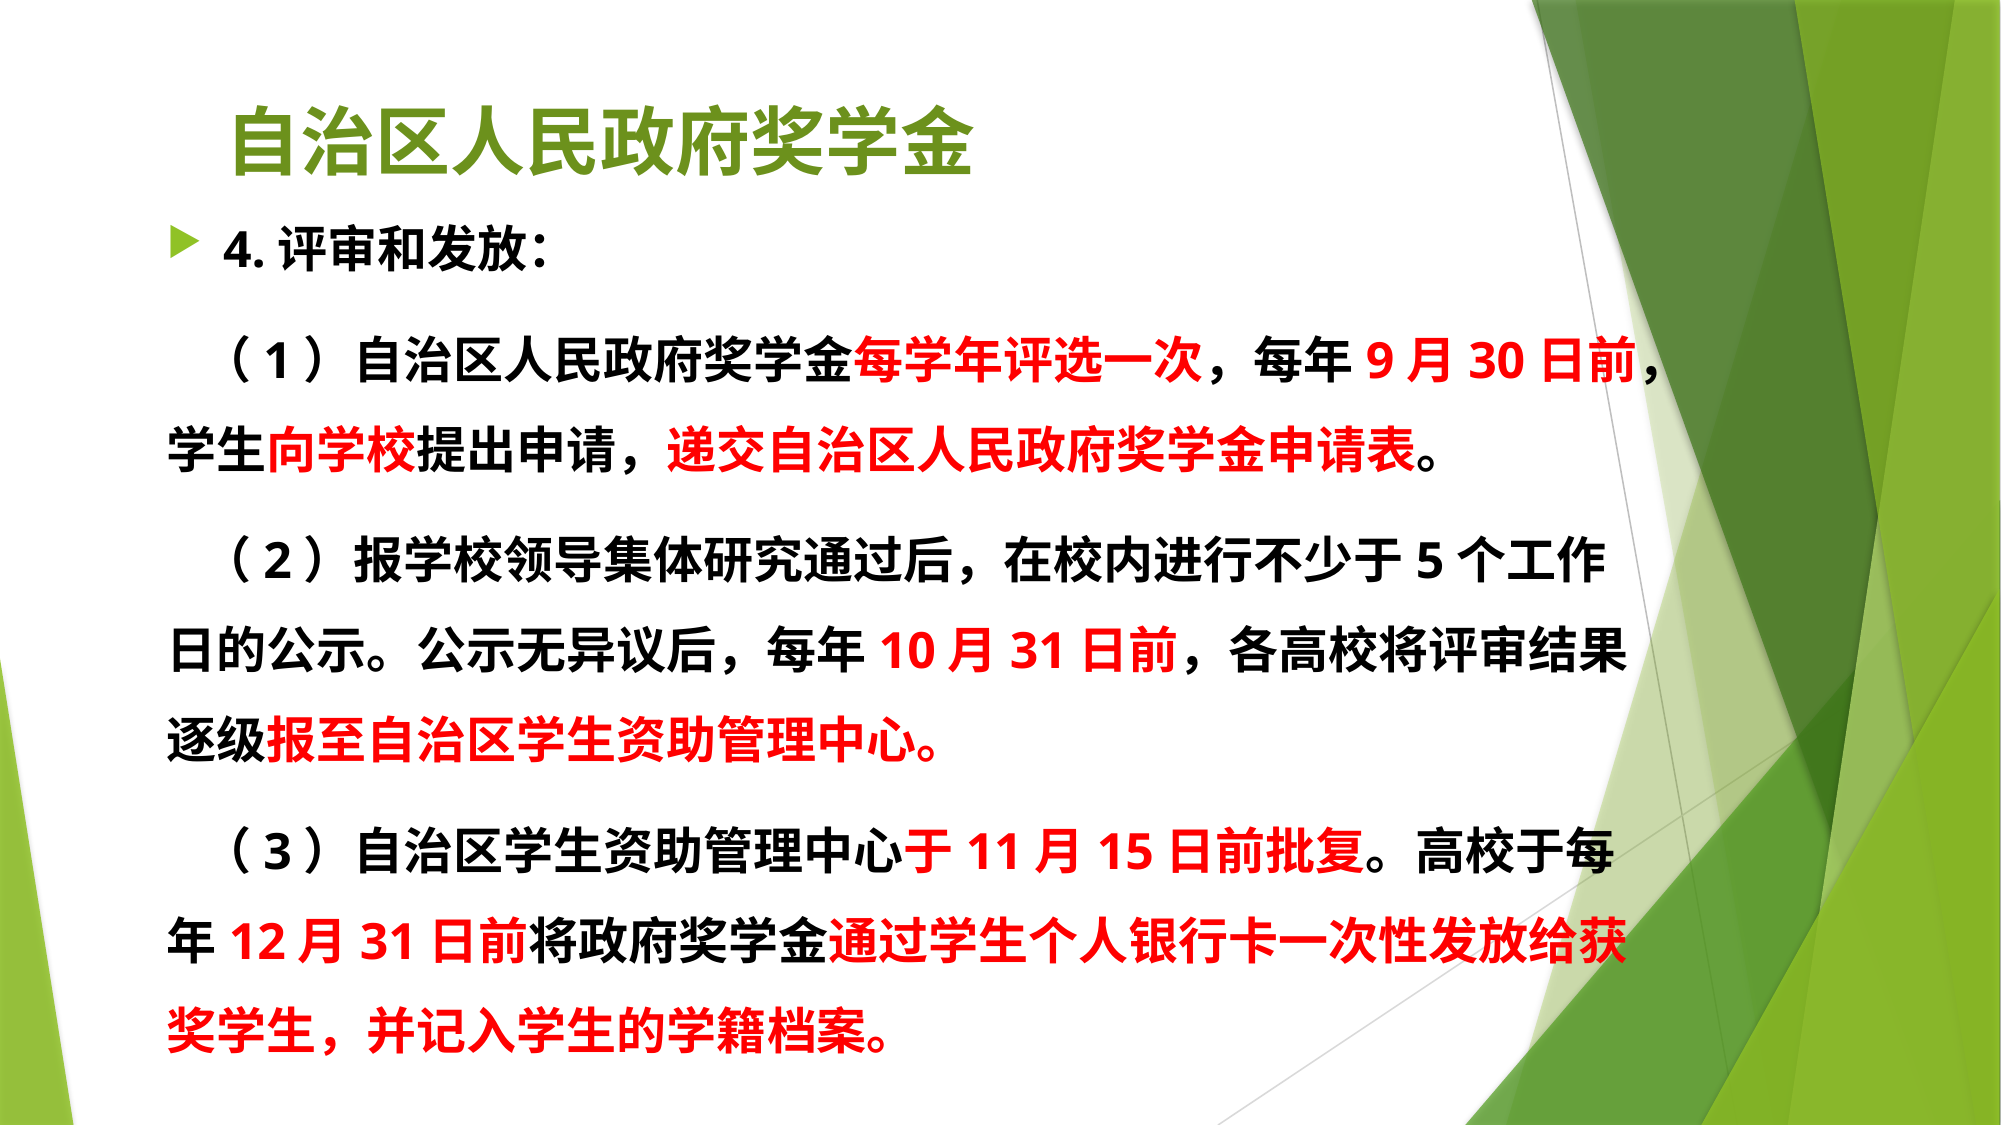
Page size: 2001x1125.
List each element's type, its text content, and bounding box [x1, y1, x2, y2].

title 自治区人民政府奖学金 [210, 87, 1285, 179]
list 4.评审和发放： （1）自治区人民政府奖学金每学年评选一次，每年9月30日前，学生向学校提出申请，递交自治区人民政府奖学金申请表。 （2）报学校领导集体研究通过后，在校内进行不少于5个工作日的公示。公示无异议后，每年10月31日前，各高校将评审结果逐级报至自治区学生资助管理中心。 （3）自治区学生资助管理中心于11月15日前批复。高校于每年12月31日前将政府奖学金通过学生个人银行卡一次性发放给获奖学生，并记入学生的学籍档案。 [151, 179, 1659, 1073]
